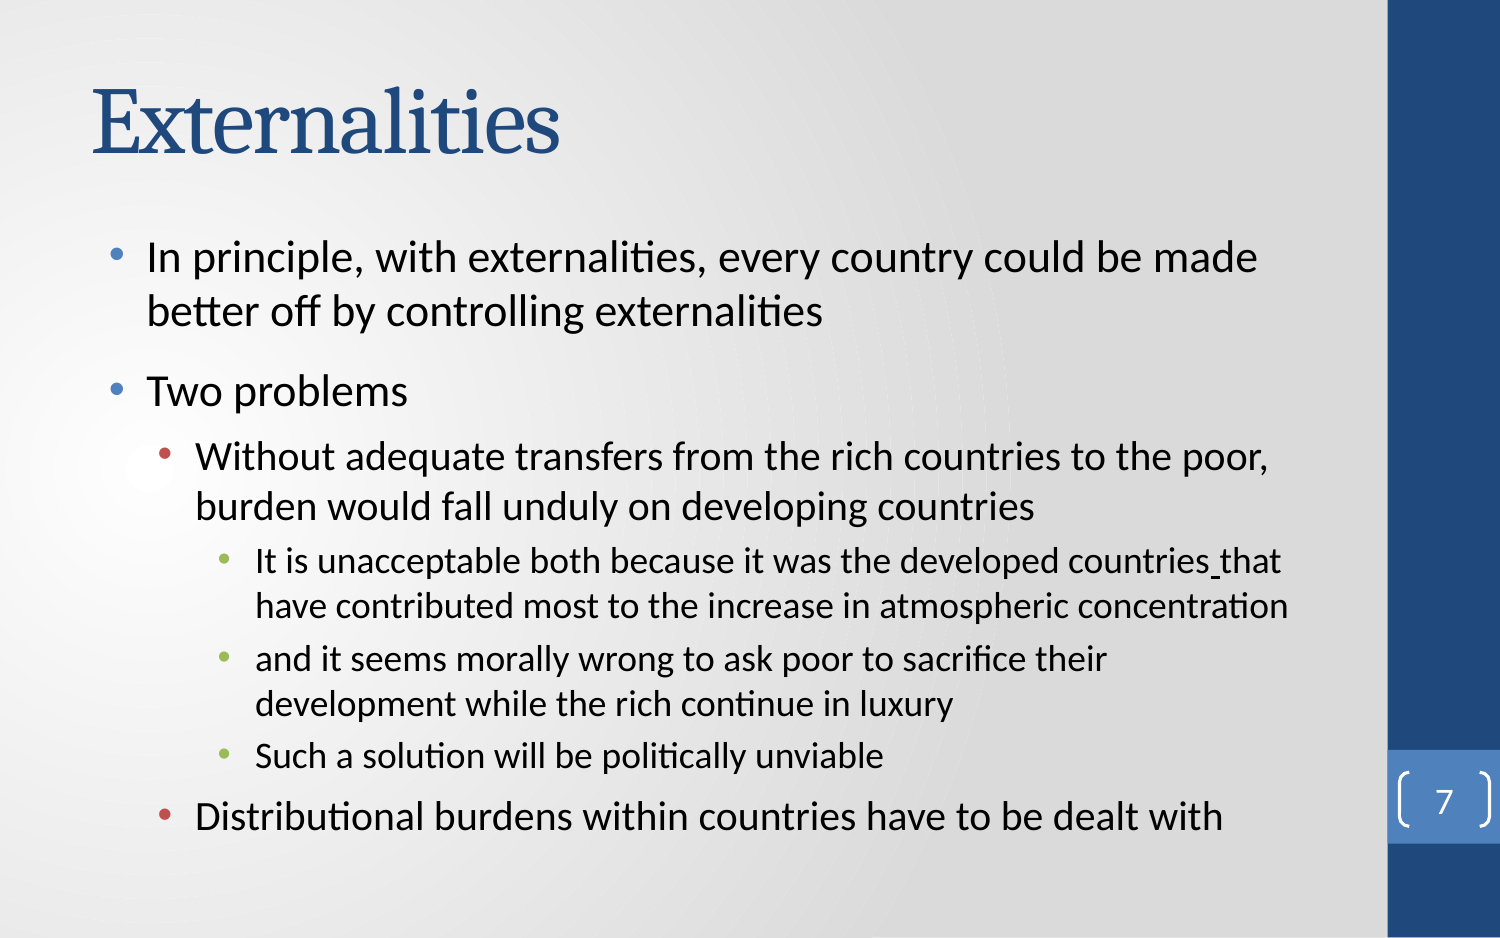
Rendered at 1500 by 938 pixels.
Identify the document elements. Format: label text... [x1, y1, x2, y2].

list In principle, with externalities, every country could be made better off by controlling externalities Two problems Without adequate transfers from the rich countries to the poor, burden would fall unduly on developing countries It is unacceptable both because it was the developed countries that have contributed most to the increase in atmospheric concentration and it seems morally wrong to ask poor to sacrifice their development while the rich continue in luxury Such a solution will be politically unviable Distributional burdens within countries have to be dealt with [75, 218, 1325, 875]
title Externalities [75, 37, 1325, 194]
slide_number 7 [1397, 770, 1492, 828]
